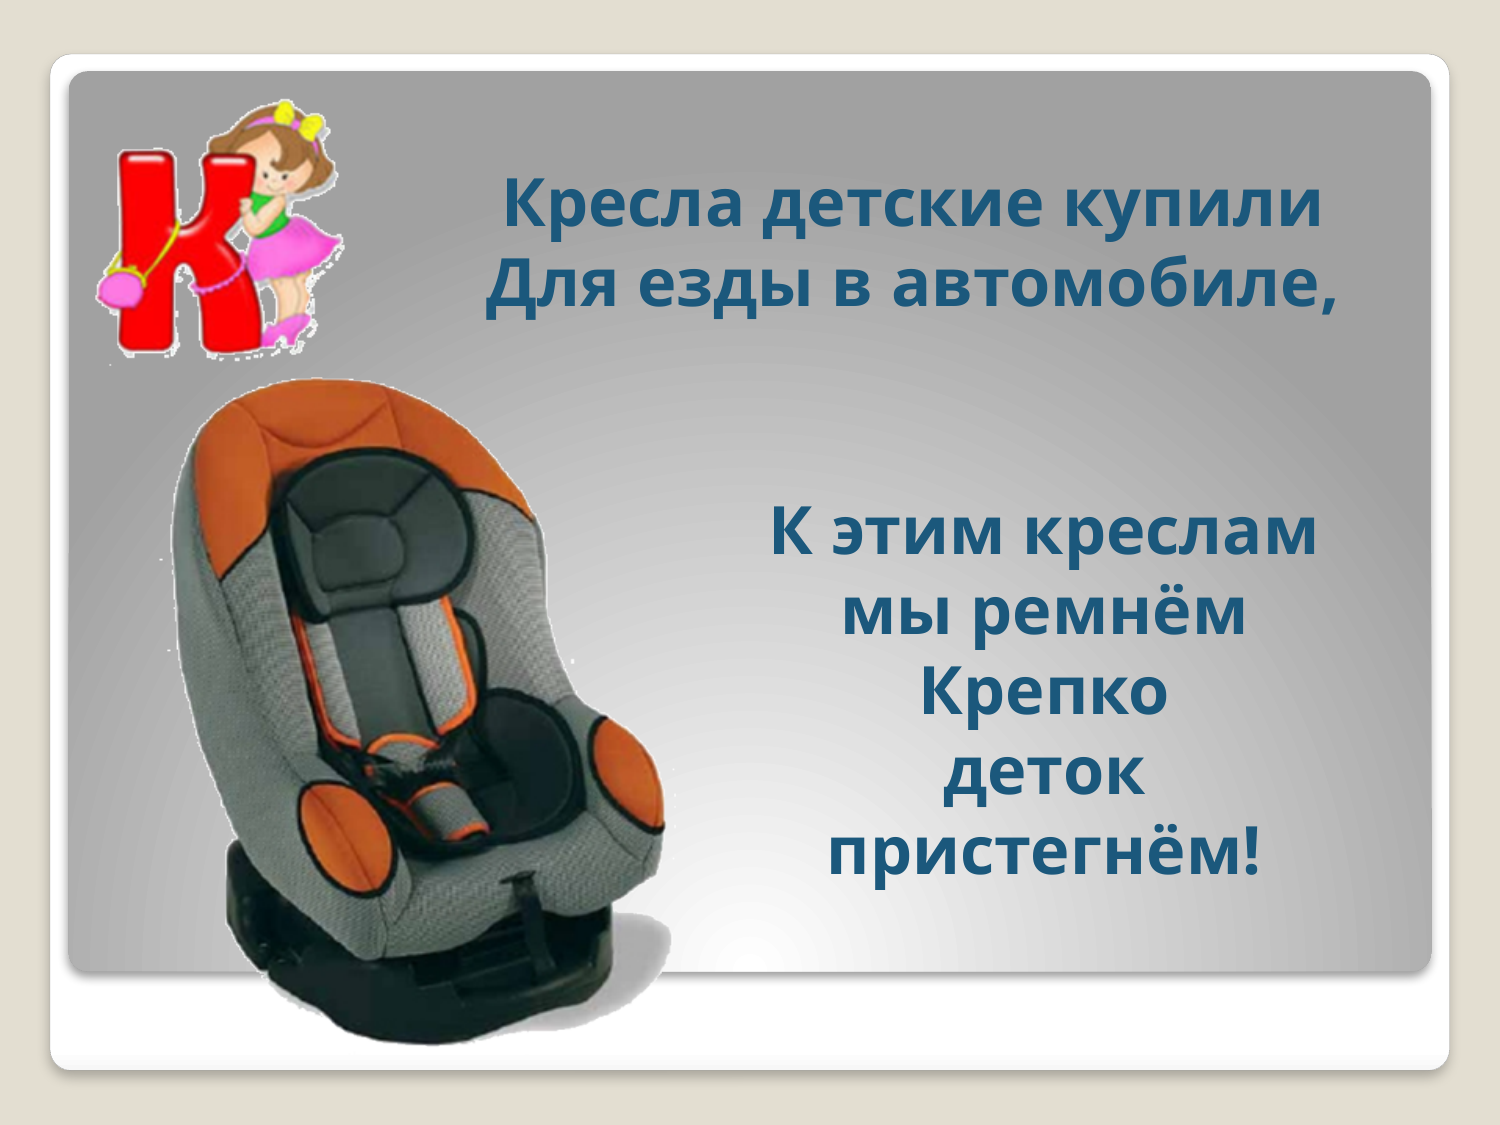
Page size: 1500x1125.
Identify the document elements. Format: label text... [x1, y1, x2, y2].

text_box Кресла детские купили Для езды в автомобиле, [471, 152, 1355, 327]
text_box К этим креслам мы ремнём Крепко деток пристегнём! [754, 480, 1335, 895]
picture [58, 46, 734, 1085]
